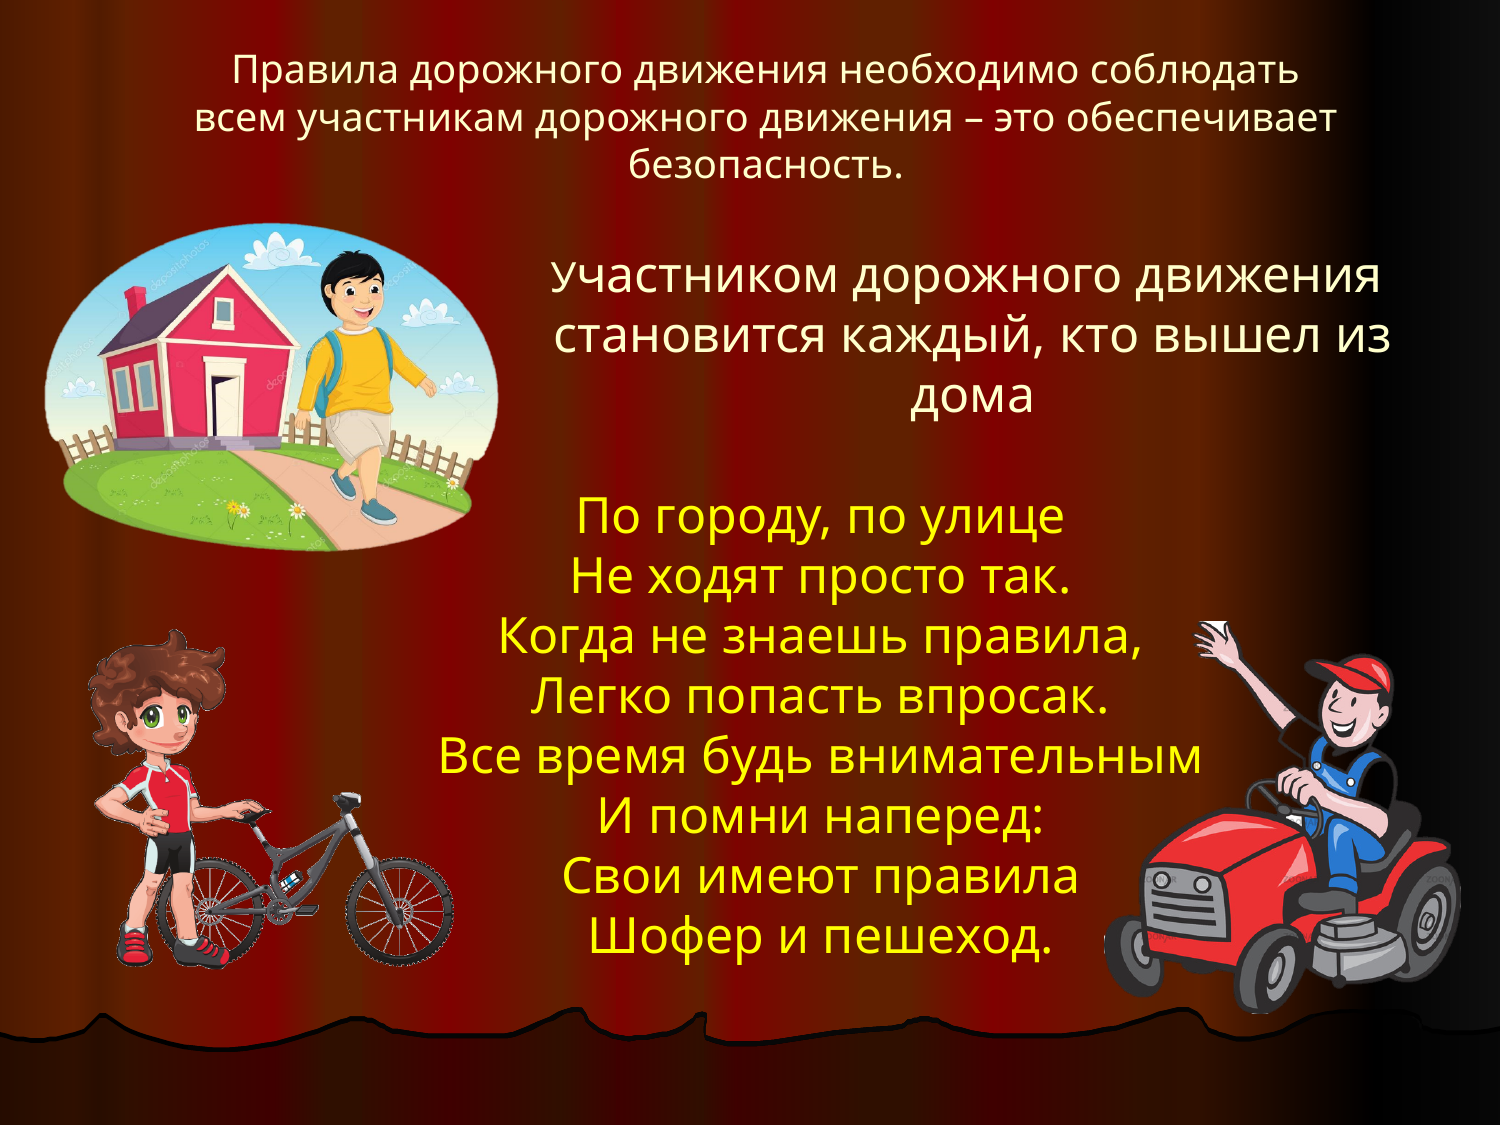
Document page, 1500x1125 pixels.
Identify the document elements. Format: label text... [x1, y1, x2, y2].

picture [88, 616, 454, 982]
text_box Участником дорожного движения становится каждый, кто вышел из дома [506, 268, 1452, 456]
text_box По городу, по улице Не ходят просто так. Когда не знаешь правила, Легко попасть впросак. Все время будь внимательным И помни наперед: Свои имеют правила Шофер и пешеход. [383, 511, 1258, 937]
picture [1104, 621, 1461, 1014]
picture [36, 208, 506, 570]
title Правила дорожного движения необходимо соблюдать всем участникам дорожного движения – это обеспечивает безопасность. [48, 21, 1484, 209]
